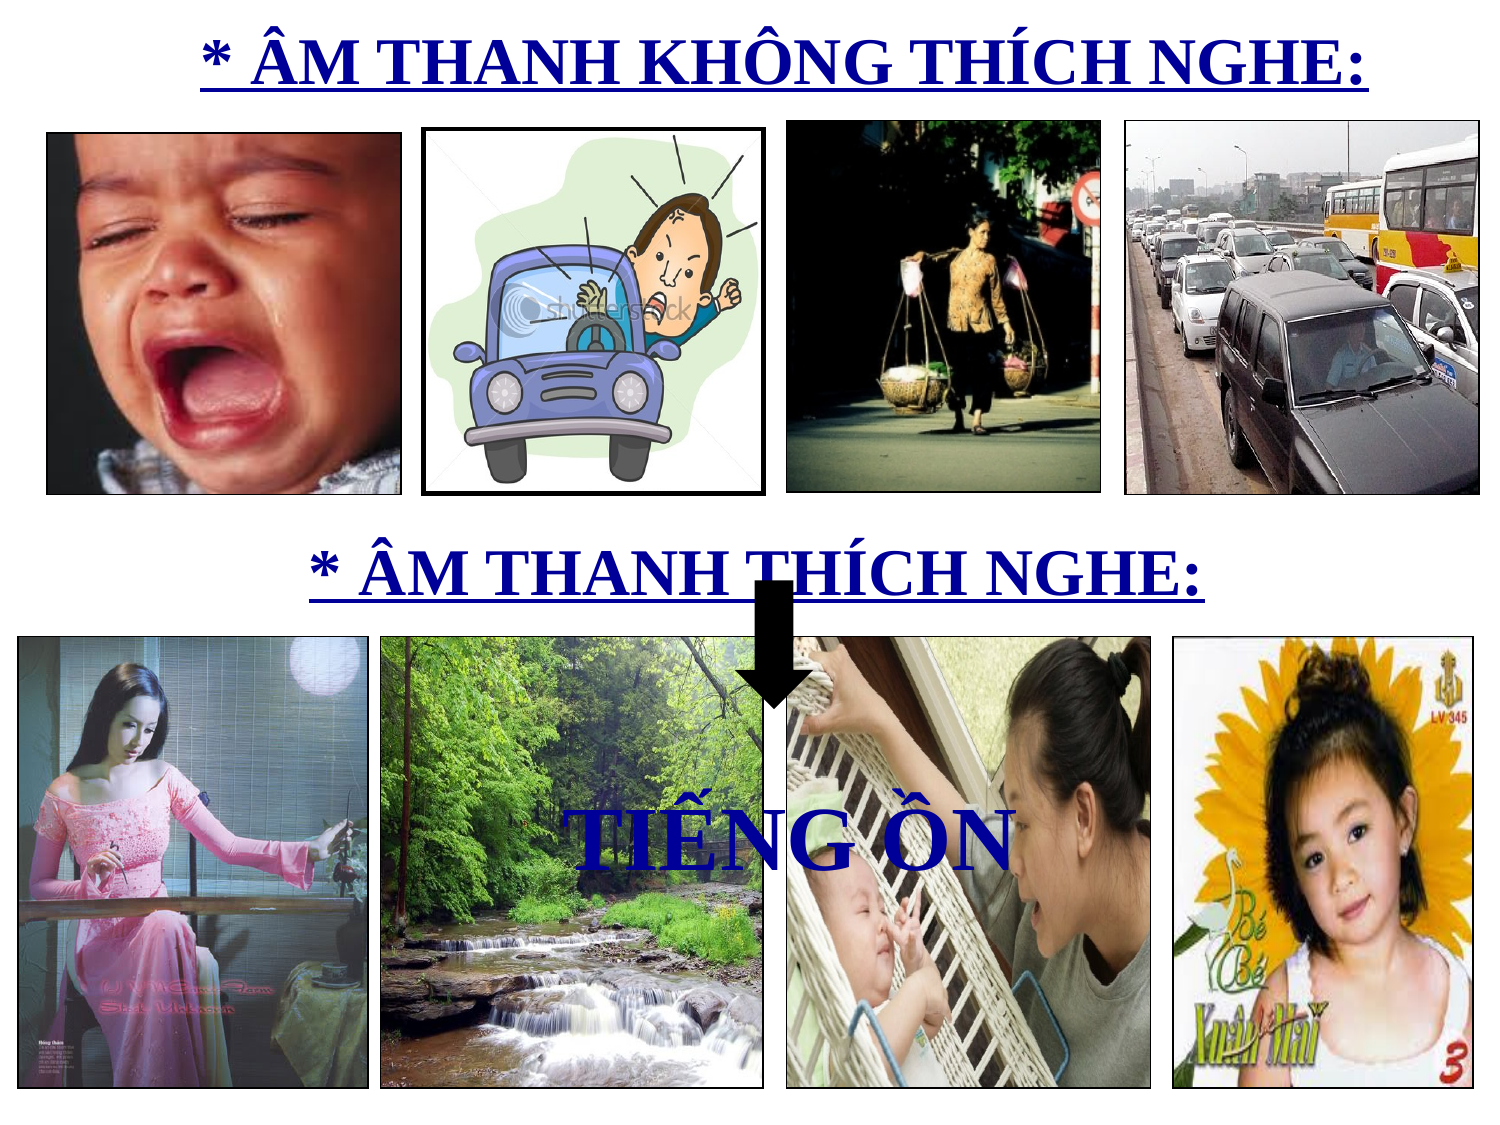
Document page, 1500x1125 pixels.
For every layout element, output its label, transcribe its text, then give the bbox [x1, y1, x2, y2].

picture [18, 637, 368, 1088]
picture [1173, 637, 1473, 1088]
picture [425, 131, 762, 492]
picture [47, 133, 401, 494]
picture [787, 121, 1100, 492]
text_box * ÂM THANH THÍCH NGHE: [294, 521, 1255, 617]
text_box * ÂM THANH KHÔNG THÍCH NGHE: [185, 10, 1473, 105]
text_box [754, 580, 794, 710]
picture [787, 637, 1150, 1088]
picture [381, 637, 763, 1088]
text_box TIẾNG ỒN [763, 771, 787, 896]
picture [1125, 121, 1479, 494]
